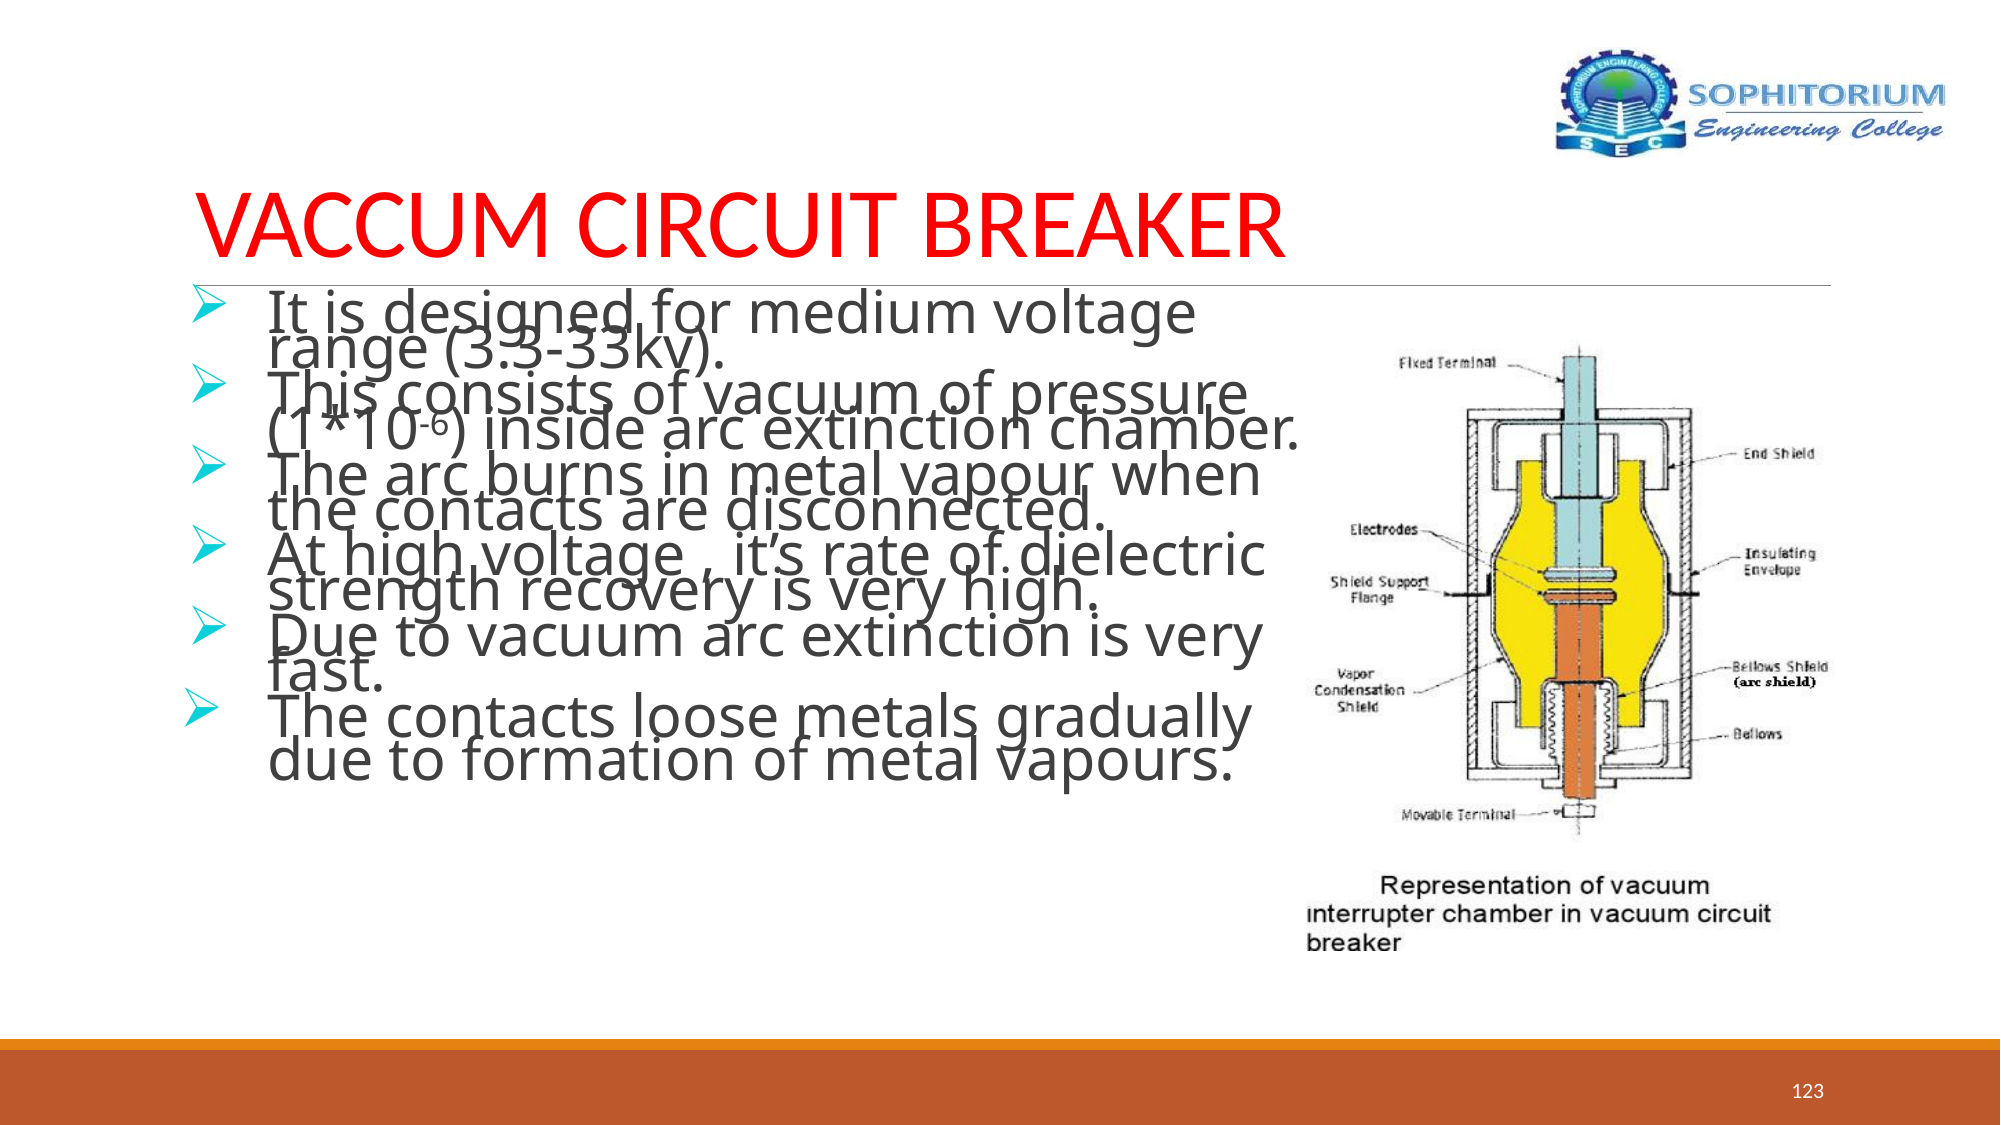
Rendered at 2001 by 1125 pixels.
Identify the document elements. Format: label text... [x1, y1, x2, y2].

list It is designed for medium voltage range (3.3-33kv). This consists of vacuum of pressure (1*10-6) inside arc extinction chamber. The arc burns in metal vapour when the contacts are disconnected. At high voltage , it’s rate of dielectric strength recovery is very high. Due to vacuum arc extinction is very fast. The contacts loose metals gradually due to formation of metal vapours. [180, 302, 1350, 900]
slide_number 123 [1624, 1059, 1840, 1120]
title VACCUM CIRCUIT BREAKER [180, 47, 1377, 285]
picture [1305, 320, 1858, 952]
picture [1555, 46, 1951, 158]
